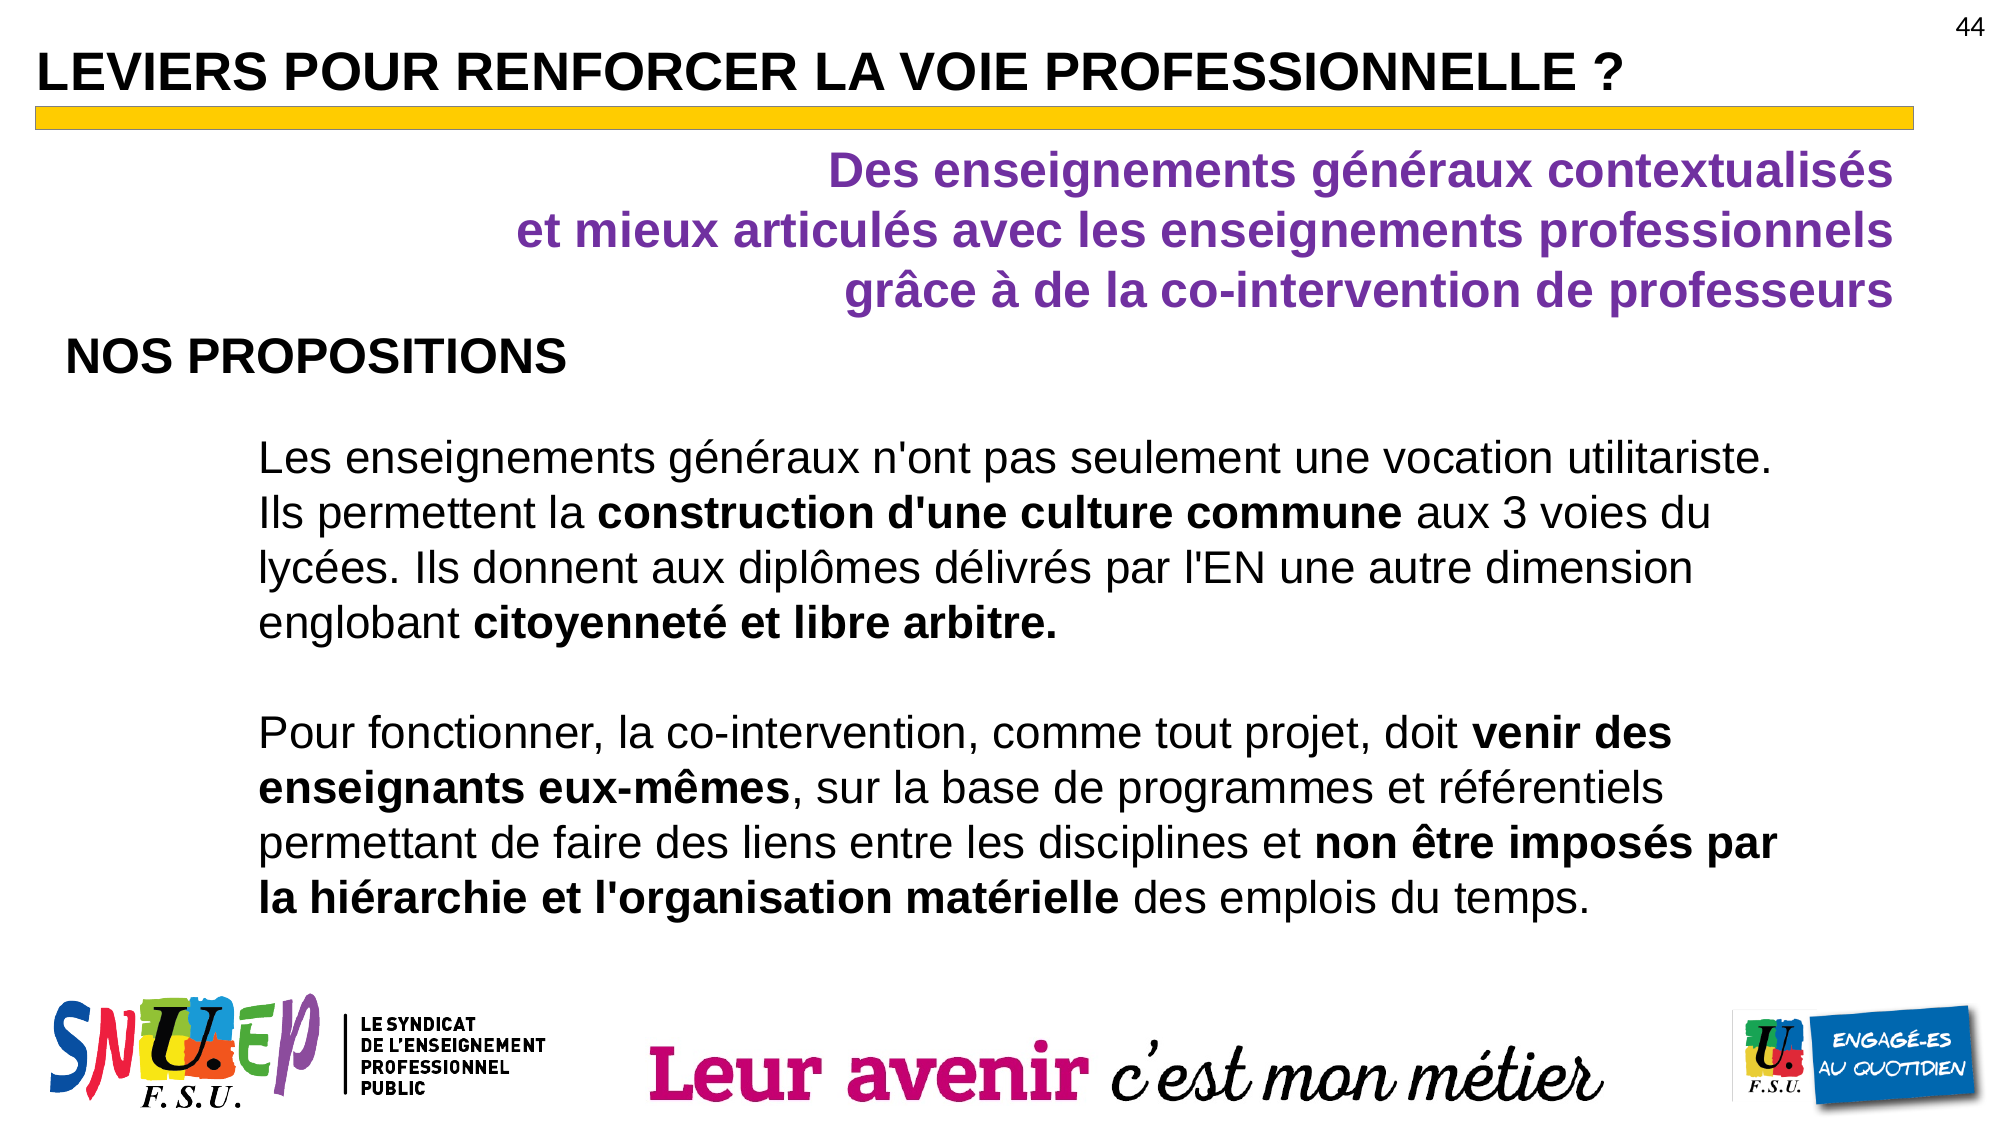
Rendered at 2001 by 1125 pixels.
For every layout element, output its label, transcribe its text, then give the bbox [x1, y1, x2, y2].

picture [49, 993, 554, 1108]
picture [644, 1037, 1612, 1106]
slide_number 44 [1550, 0, 2000, 60]
picture [1730, 1003, 1988, 1118]
text_box Des enseignements généraux contextualisés et mieux articulés avec les enseignements professionnels grâce à de la co-intervention de professeurs [35, 129, 1910, 316]
text_box [35, 106, 1914, 130]
text_box NOS PROPOSITIONS [50, 316, 583, 392]
text_box LEVIERS POUR RENFORCER LA VOIE PROFESSIONNELLE ? [22, 29, 1644, 110]
text_box Les enseignements généraux n'ont pas seulement une vocation utilitariste. Ils permettent la construction d'une culture commune aux 3 voies du lycées. Ils donnent aux diplômes délivrés par l'EN une autre dimension englobant citoyenneté et libre arbitre. Pour fonctionner, la co-intervention, comme tout projet, doit venir des enseignants eux-mêmes, sur la base de programmes et référentiels permettant de faire des liens entre les disciplines et non être imposés par la hiérarchie et l'organisation matérielle des emplois du temps. [244, 420, 1839, 930]
